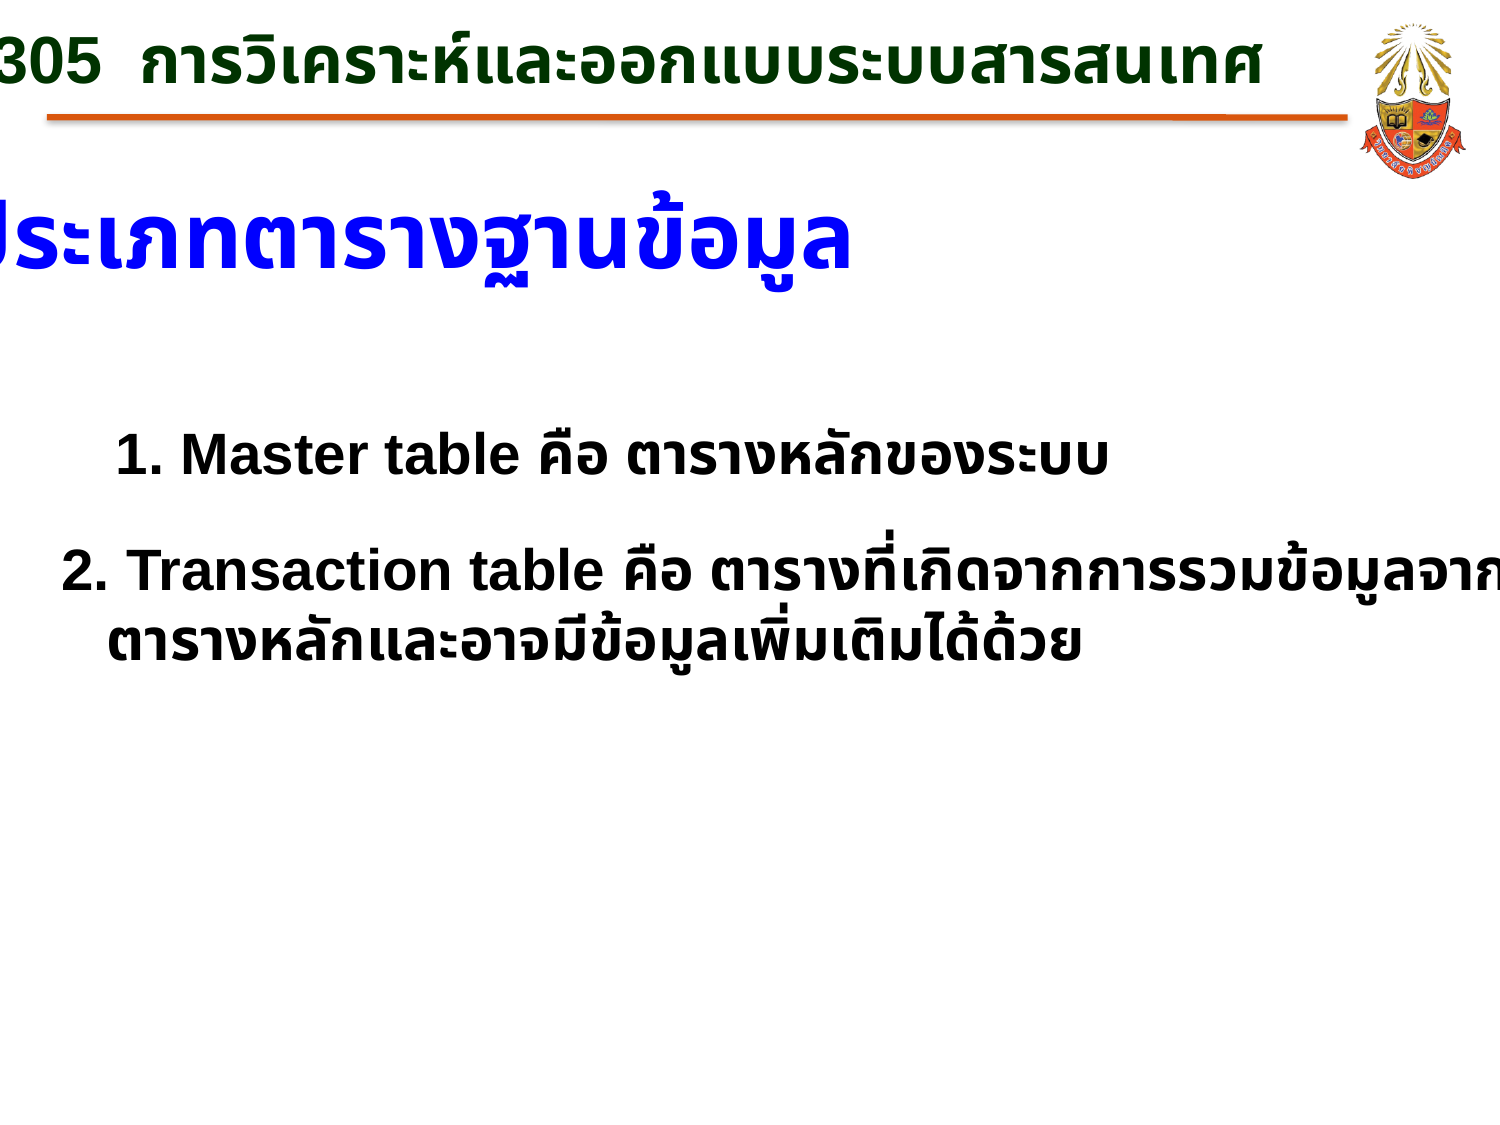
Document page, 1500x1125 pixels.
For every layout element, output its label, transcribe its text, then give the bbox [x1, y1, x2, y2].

picture [1359, 23, 1466, 180]
text_box BC305 การวิเคราะห์และออกแบบระบบสารสนเทศ [0, 9, 1282, 105]
text_box ประเภทตารางฐานข้อมูล [0, 170, 872, 295]
text_box 2. Transaction table คือ ตารางที่เกิดจากการรวมข้อมูลจาก ตารางหลักและอาจมีข้อมูลเพิ่มเติมได้ด้วย [46, 524, 1500, 680]
text_box 1. Master table คือ ตารางหลักของระบบ [101, 409, 1127, 494]
